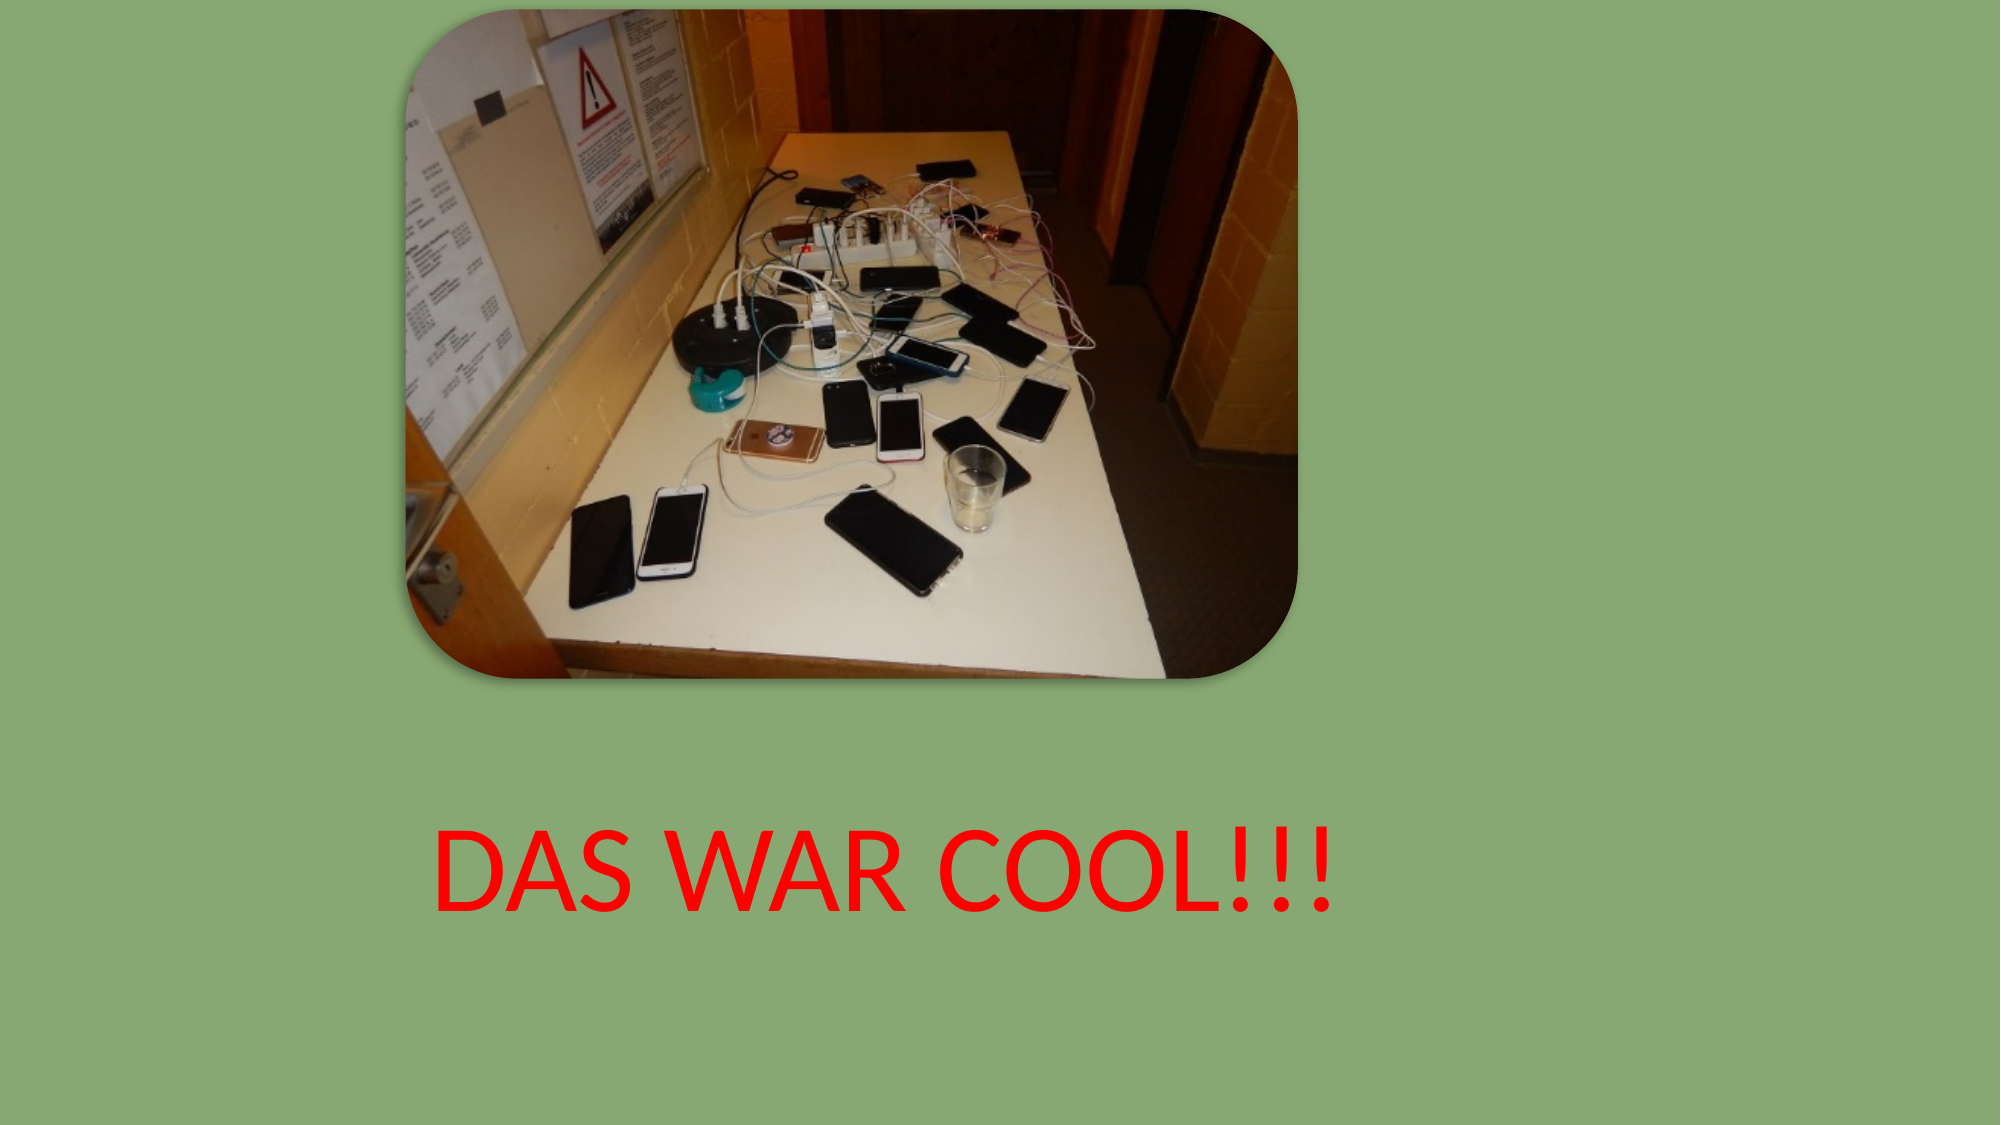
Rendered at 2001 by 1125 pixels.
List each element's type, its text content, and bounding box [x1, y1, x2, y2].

text_box DAS WAR COOL!!! [217, 778, 1448, 944]
picture [405, 9, 1298, 679]
